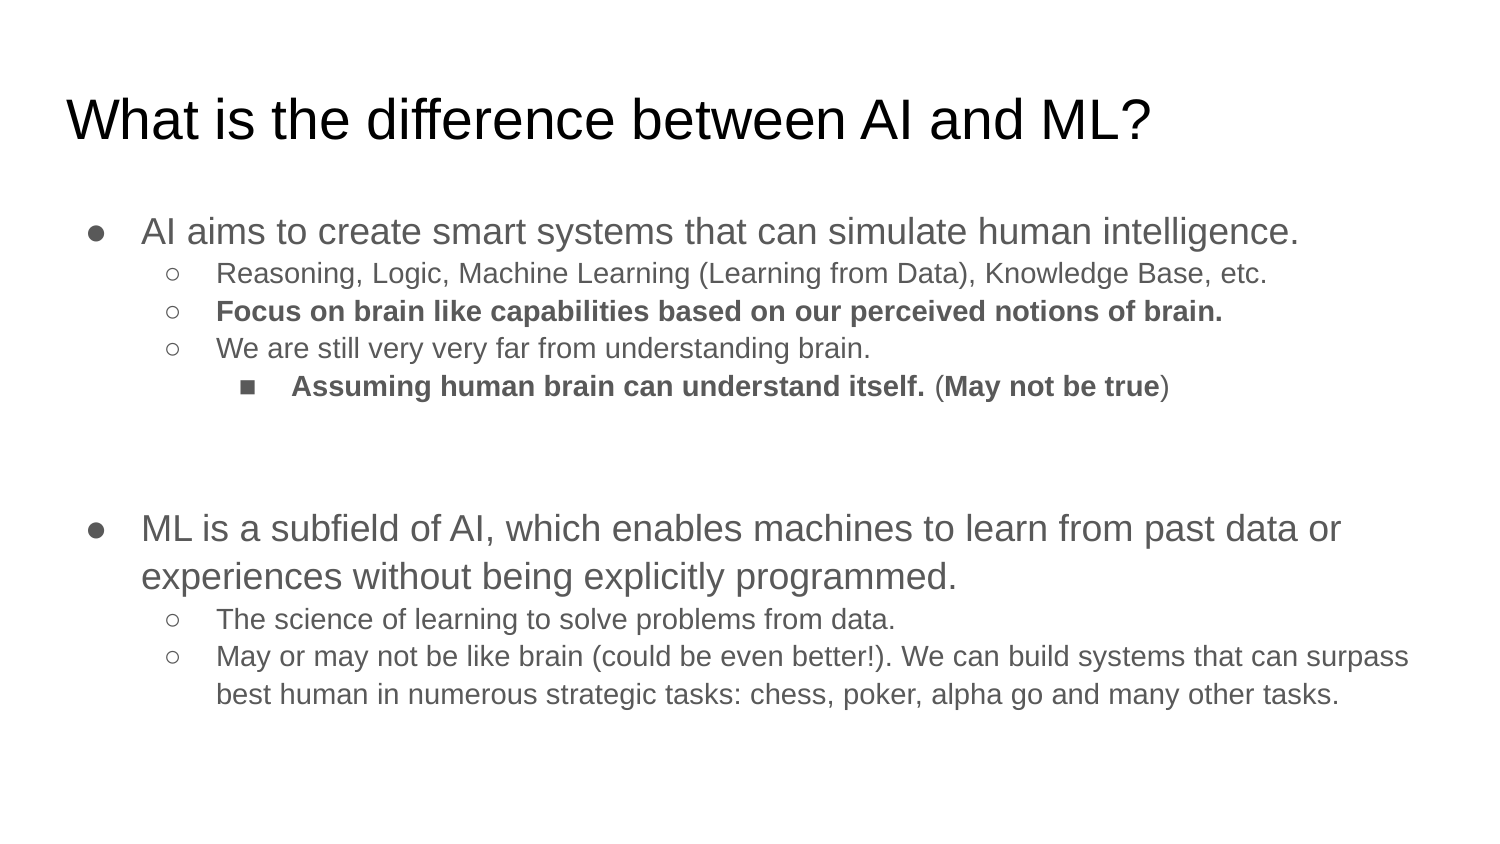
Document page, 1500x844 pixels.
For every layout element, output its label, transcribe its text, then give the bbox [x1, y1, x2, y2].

list AI aims to create smart systems that can simulate human intelligence. Reasoning, Logic, Machine Learning (Learning from Data), Knowledge Base, etc. Focus on brain like capabilities based on our perceived notions of brain. We are still very very far from understanding brain. Assuming human brain can understand itself. (May not be true) ML is a subfield of AI, which enables machines to learn from past data or experiences without being explicitly programmed. The science of learning to solve problems from data. May or may not be like brain (could be even better!). We can build systems that can surpass best human in numerous strategic tasks: chess, poker, alpha go and many other tasks. [51, 189, 1449, 750]
title What is the difference between AI and ML? [51, 72, 1449, 167]
